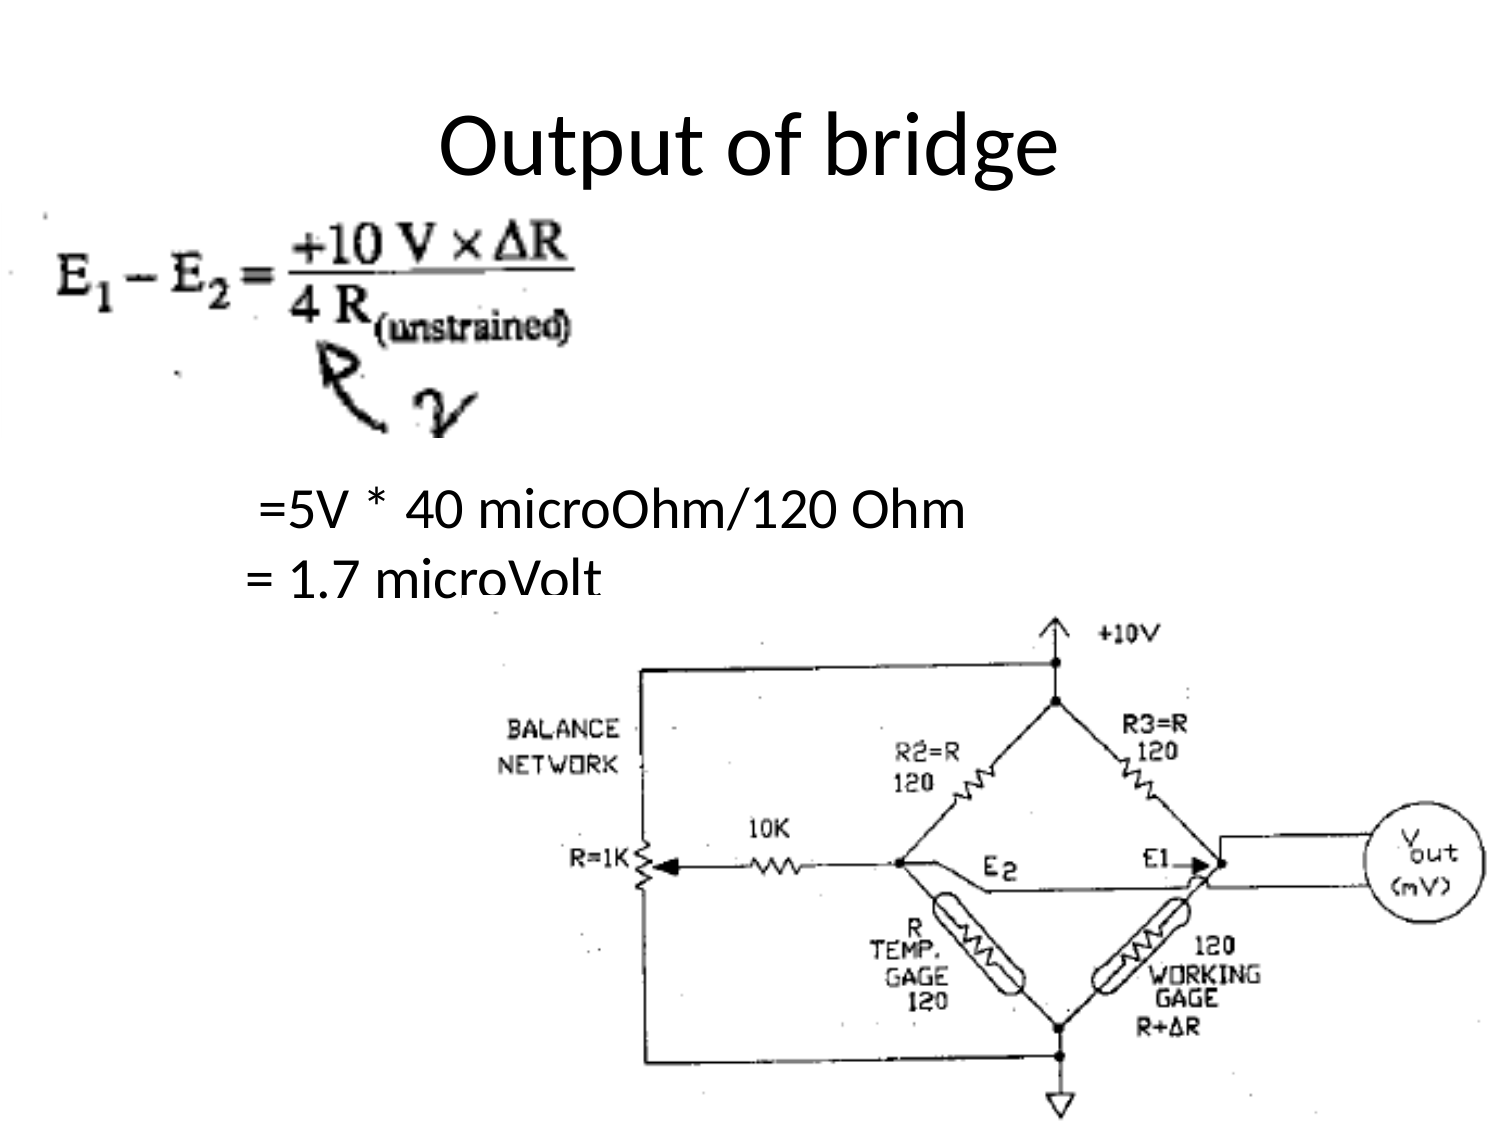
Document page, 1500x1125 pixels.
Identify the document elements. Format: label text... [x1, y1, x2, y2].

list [462, 595, 1500, 1125]
title Output of bridge [75, 45, 1425, 233]
text_box =5V * 40 microOhm/120 Ohm = 1.7 microVolt [230, 462, 996, 618]
picture [0, 203, 600, 438]
